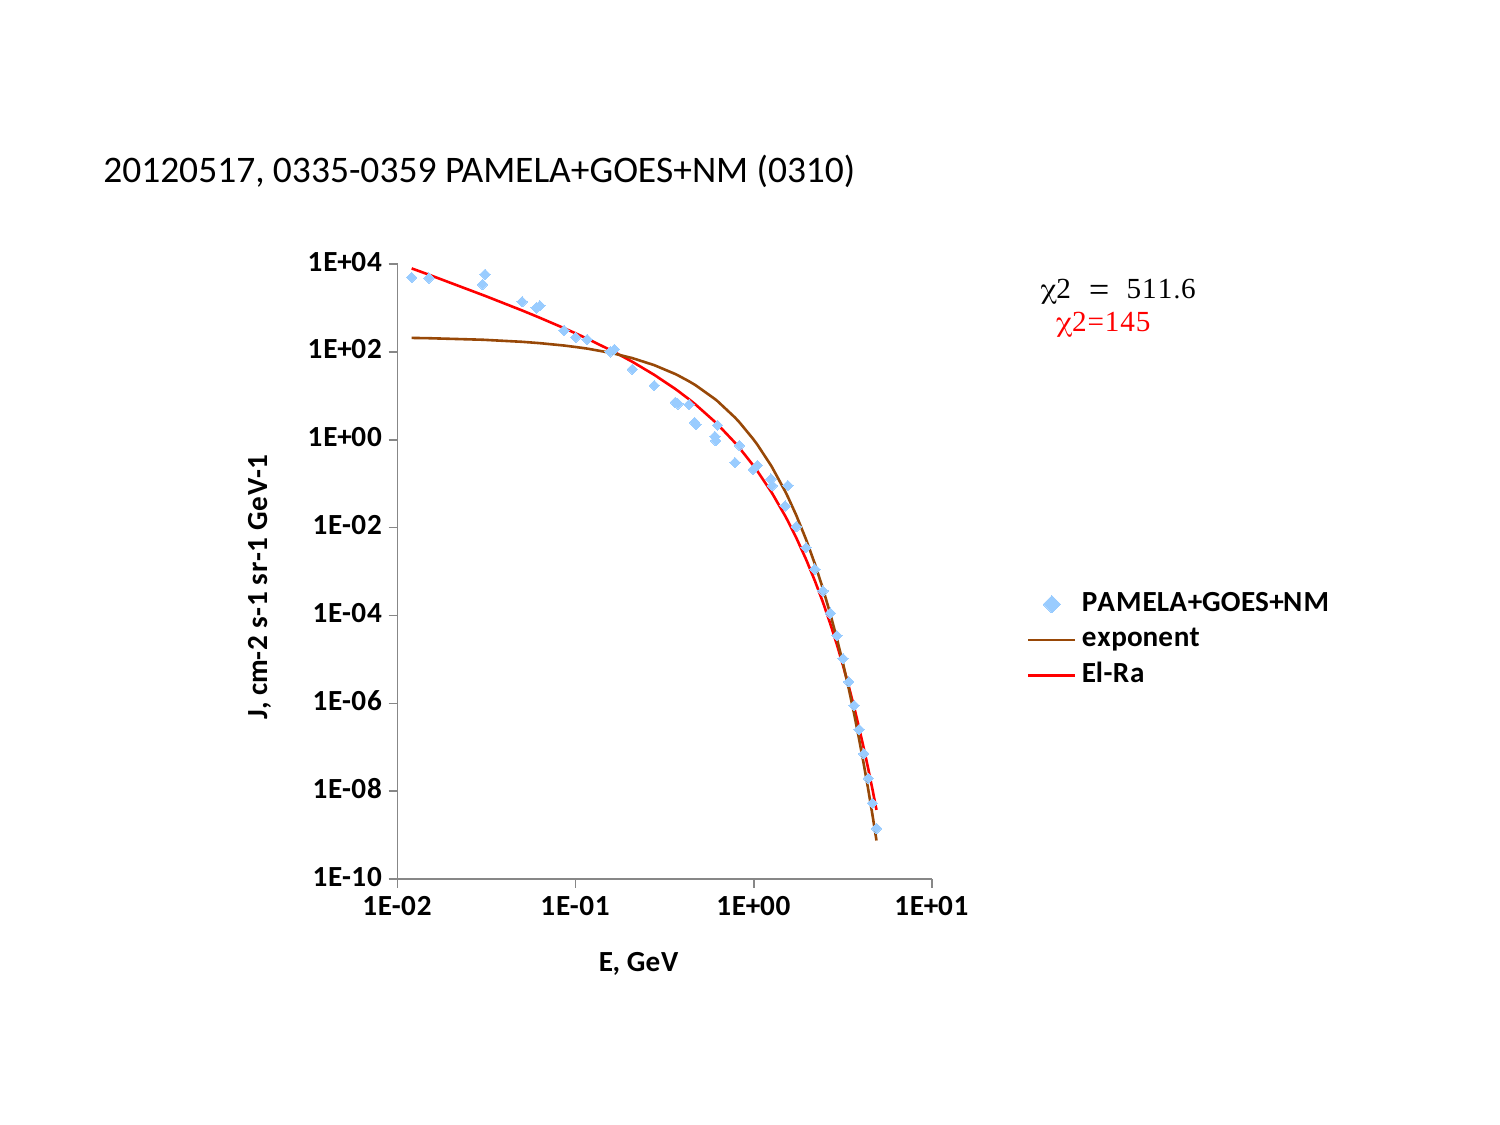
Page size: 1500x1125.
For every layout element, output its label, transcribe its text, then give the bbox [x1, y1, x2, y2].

chart [147, 220, 1353, 1059]
text_box 20120517, 0335-0359 PAMELA+GOES+NM (0310) [88, 137, 1458, 197]
